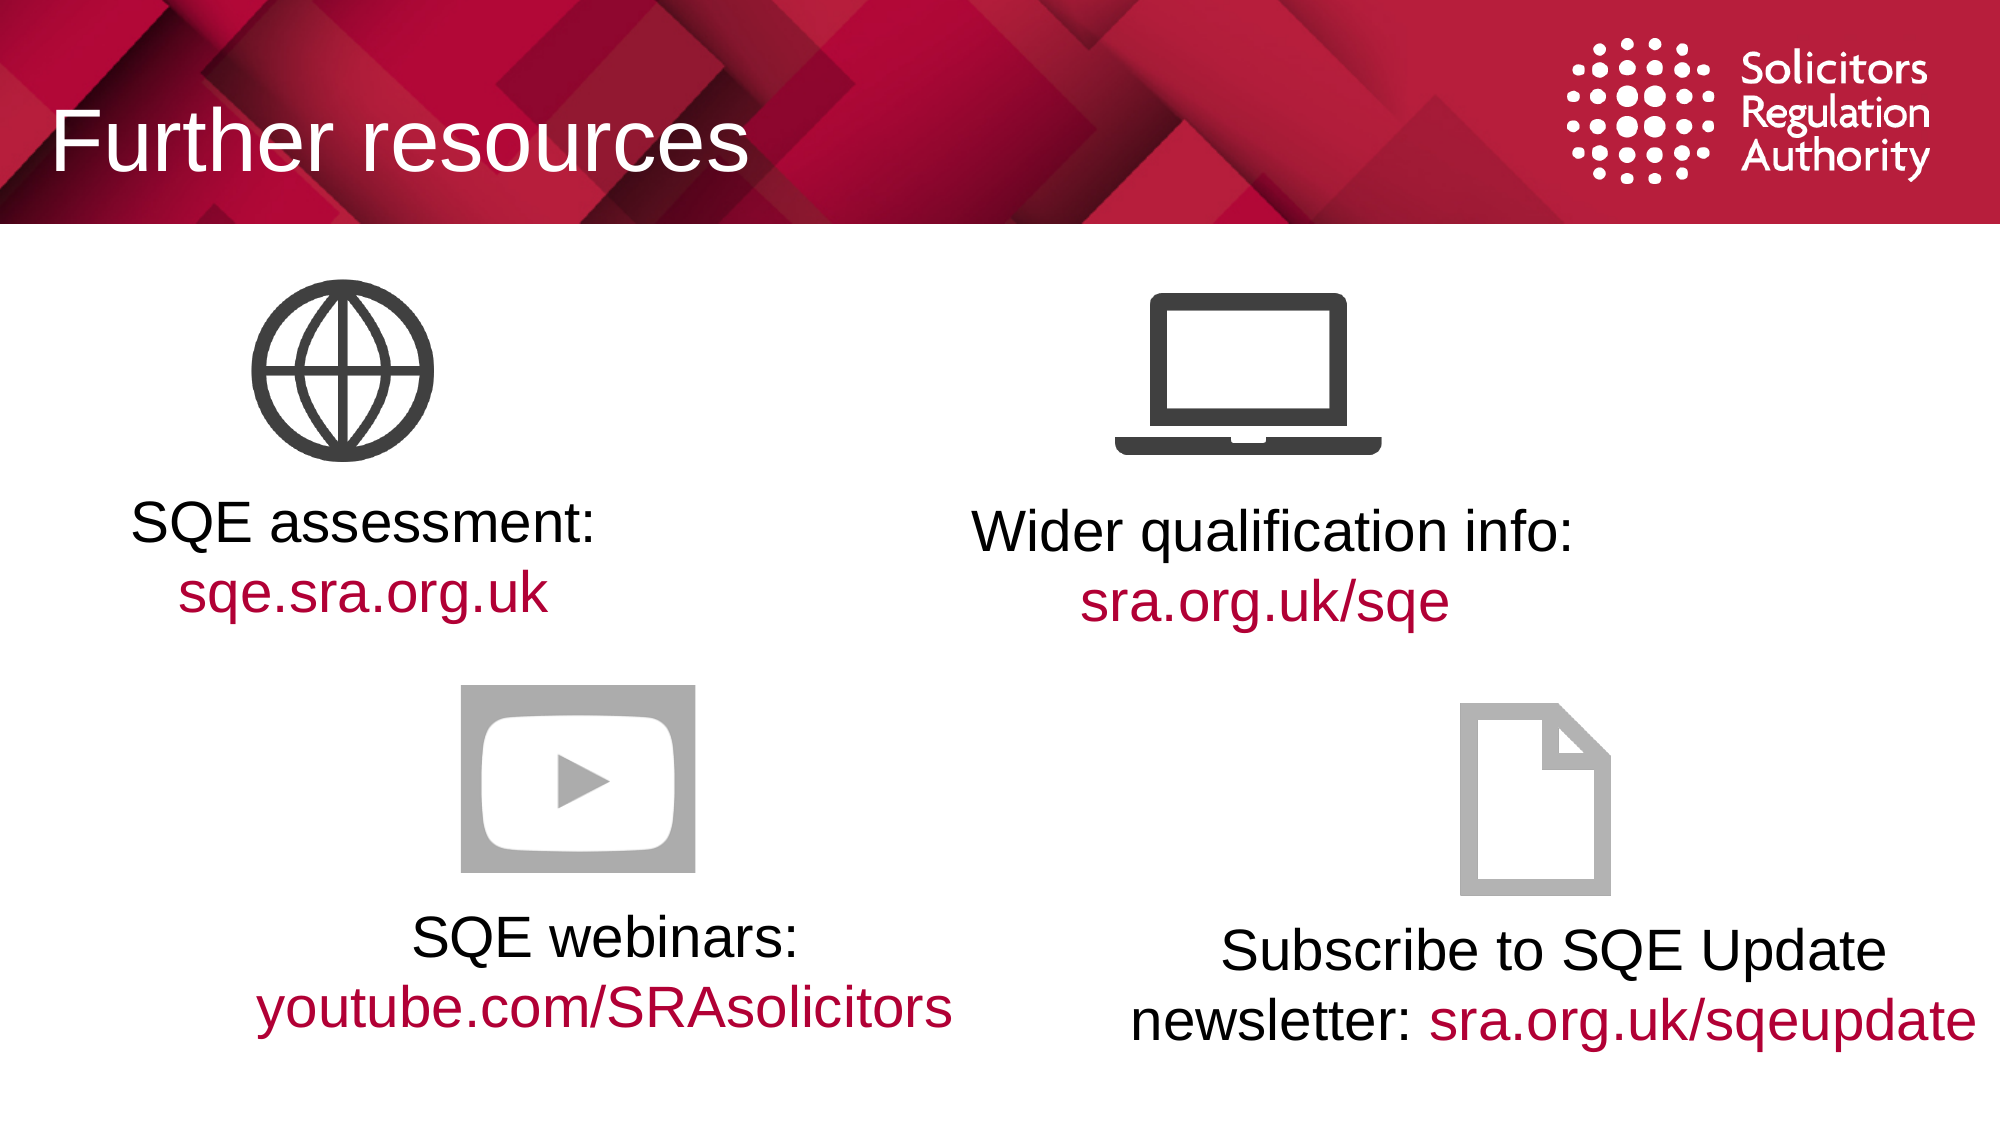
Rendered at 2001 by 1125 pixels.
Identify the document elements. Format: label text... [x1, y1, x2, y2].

text_box Subscribe to SQE Update newsletter: sra.org.uk/sqeupdate [1109, 904, 2000, 1060]
picture [0, 0, 2000, 224]
picture [227, 254, 458, 486]
title Further resources [33, 42, 1652, 231]
picture [1109, 235, 1387, 513]
picture [460, 684, 696, 873]
text_box Wider qualification info: sra.org.uk/sqe [935, 485, 1613, 641]
text_box SQE webinars: youtube.com/SRAsolicitors [227, 891, 984, 1047]
text_box SQE assessment: sqe.sra.org.uk [55, 476, 673, 632]
picture [1421, 684, 1650, 913]
